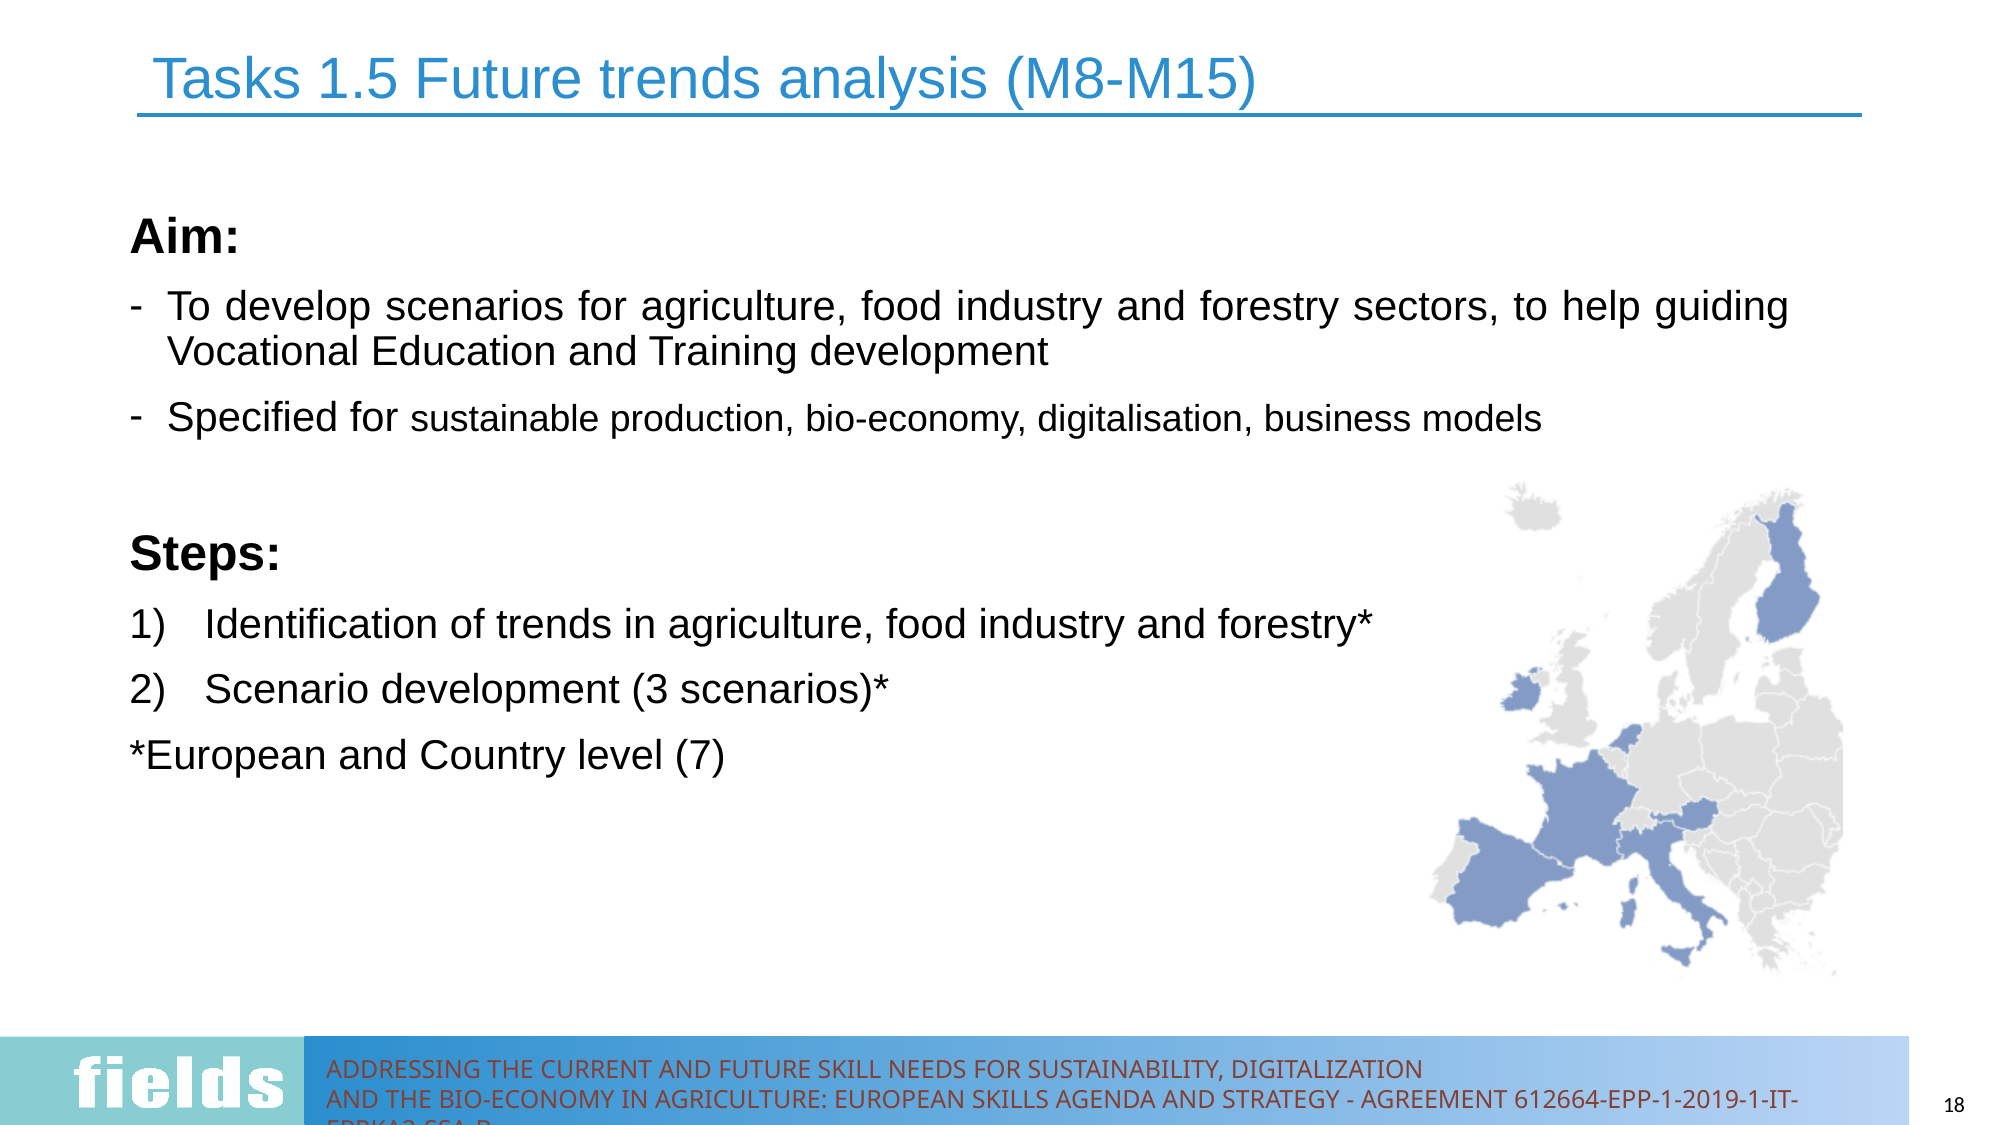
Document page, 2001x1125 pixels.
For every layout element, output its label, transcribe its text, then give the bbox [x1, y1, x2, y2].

picture [70, 1056, 283, 1108]
text_box Aim: To develop scenarios for agriculture, food industry and forestry sectors, to help guiding Vocational Education and Training development Specified for sustainable production, bio-economy, digitalisation, business models Steps: Identification of trends in agriculture, food industry and forestry* Scenario development (3 scenarios)* *European and Country level (7) [114, 202, 1806, 874]
text_box Tasks 1.5 Future trends analysis (M8-M15) [137, 40, 1863, 130]
slide_number 18 [1530, 1085, 1981, 1123]
picture [1404, 480, 1843, 980]
